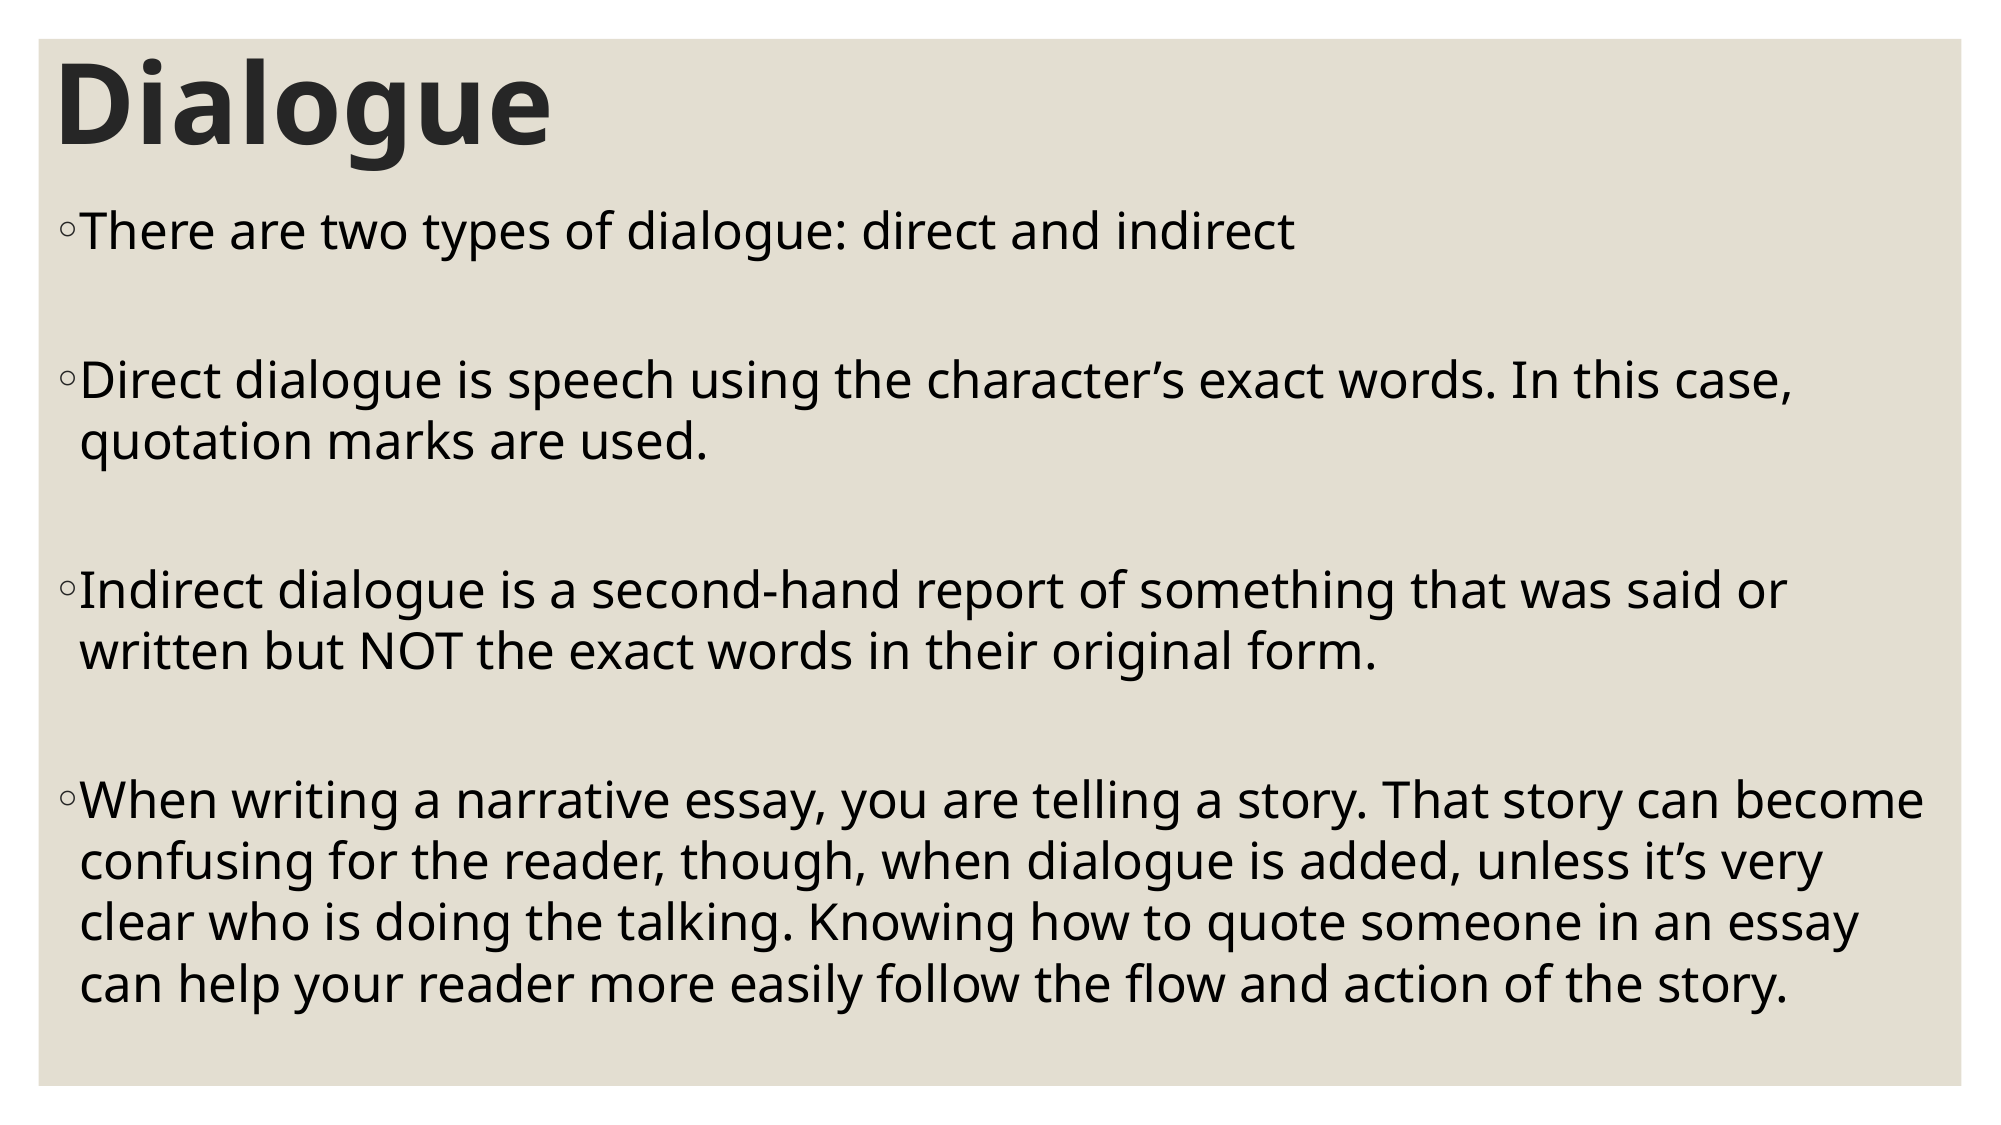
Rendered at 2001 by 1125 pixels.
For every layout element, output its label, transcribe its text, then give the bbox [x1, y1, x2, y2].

list There are two types of dialogue: direct and indirect Direct dialogue is speech using the character’s exact words. In this case, quotation marks are used. Indirect dialogue is a second-hand report of something that was said or written but NOT the exact words in their original form. When writing a narrative essay, you are telling a story. That story can become confusing for the reader, though, when dialogue is added, unless it’s very clear who is doing the talking. Knowing how to quote someone in an essay can help your reader more easily follow the flow and action of the story. [37, 190, 1963, 1087]
title Dialogue [37, 0, 1763, 190]
